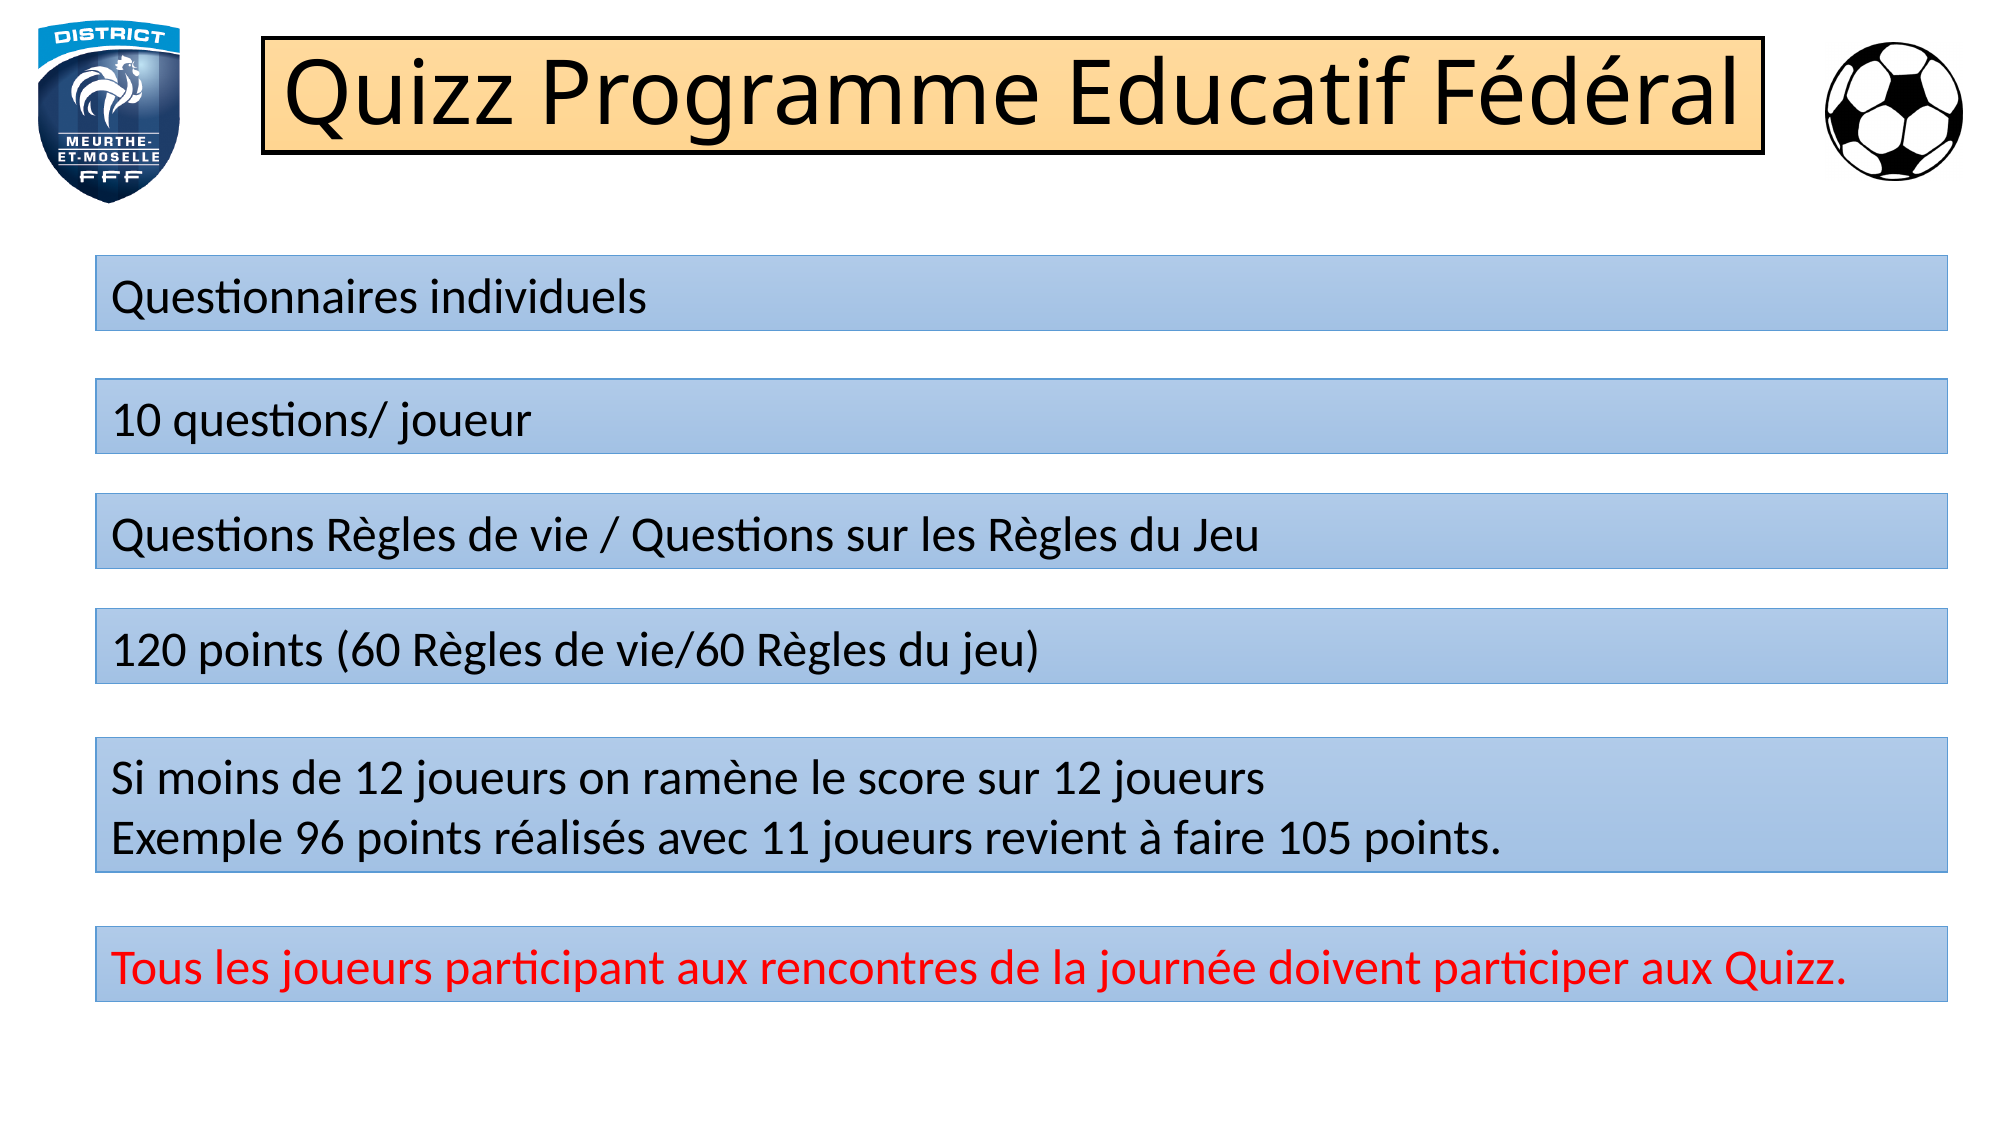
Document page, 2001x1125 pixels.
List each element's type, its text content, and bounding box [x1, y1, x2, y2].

picture [1825, 42, 1963, 181]
text_box 10 questions/ joueur [95, 378, 1948, 454]
text_box Si moins de 12 joueurs on ramène le score sur 12 joueurs Exemple 96 points réalisés avec 11 joueurs revient à faire 105 points. [95, 737, 1948, 873]
text_box Quizz Programme Educatif Fédéral [263, 37, 1764, 153]
text_box 120 points (60 Règles de vie/60 Règles du jeu) [95, 608, 1948, 684]
text_box Questions Règles de vie / Questions sur les Règles du Jeu [95, 493, 1948, 569]
picture [35, 17, 182, 206]
text_box Tous les joueurs participant aux rencontres de la journée doivent participer aux Quizz. [95, 926, 1948, 1002]
text_box Questionnaires individuels [95, 255, 1948, 331]
